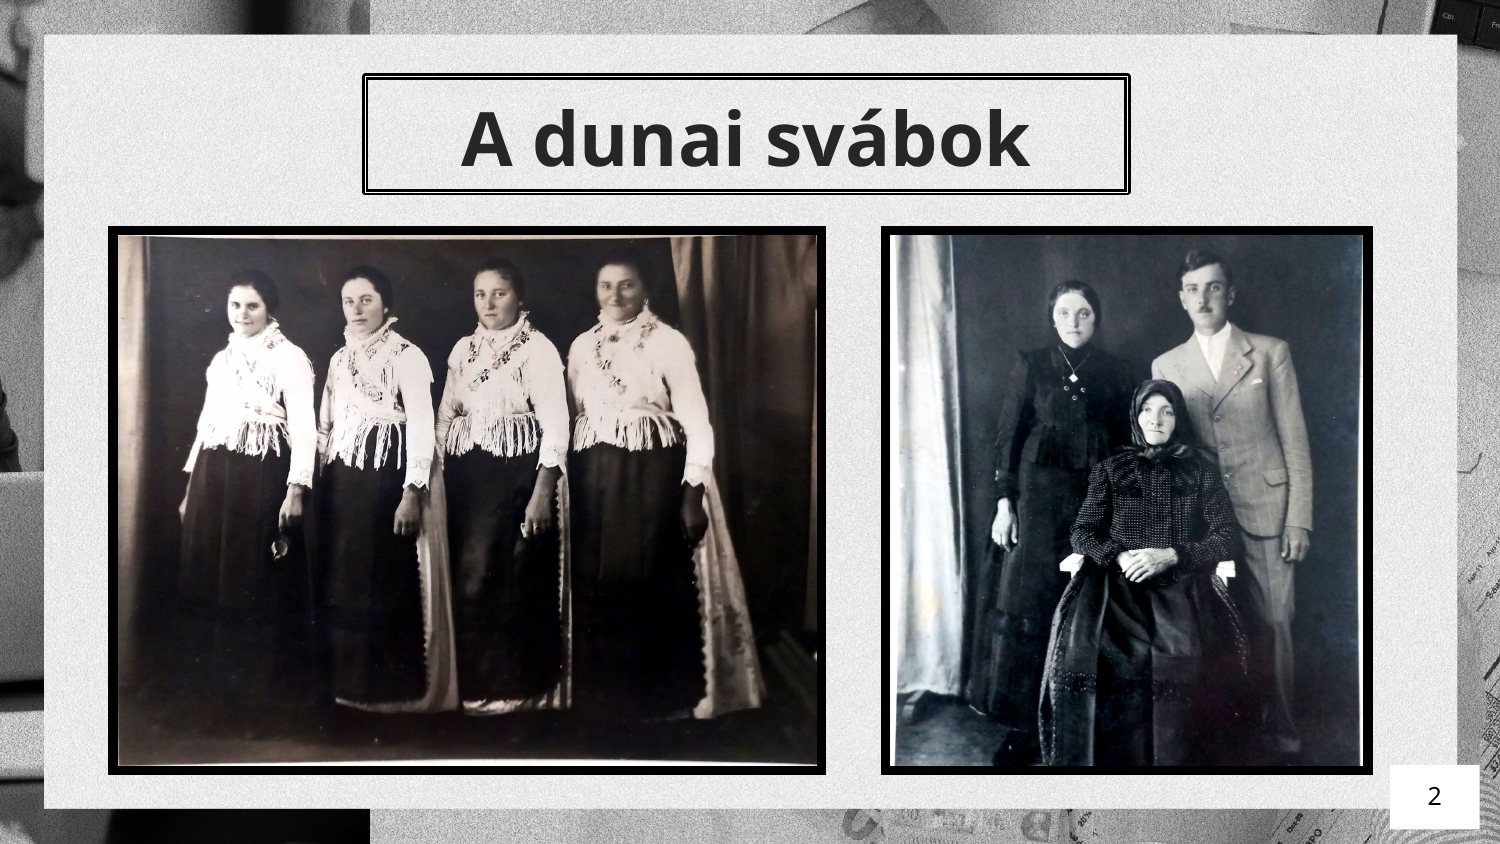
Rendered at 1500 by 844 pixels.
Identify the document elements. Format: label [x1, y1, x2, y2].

picture [0, 0, 1500, 844]
text_box [363, 74, 1130, 194]
